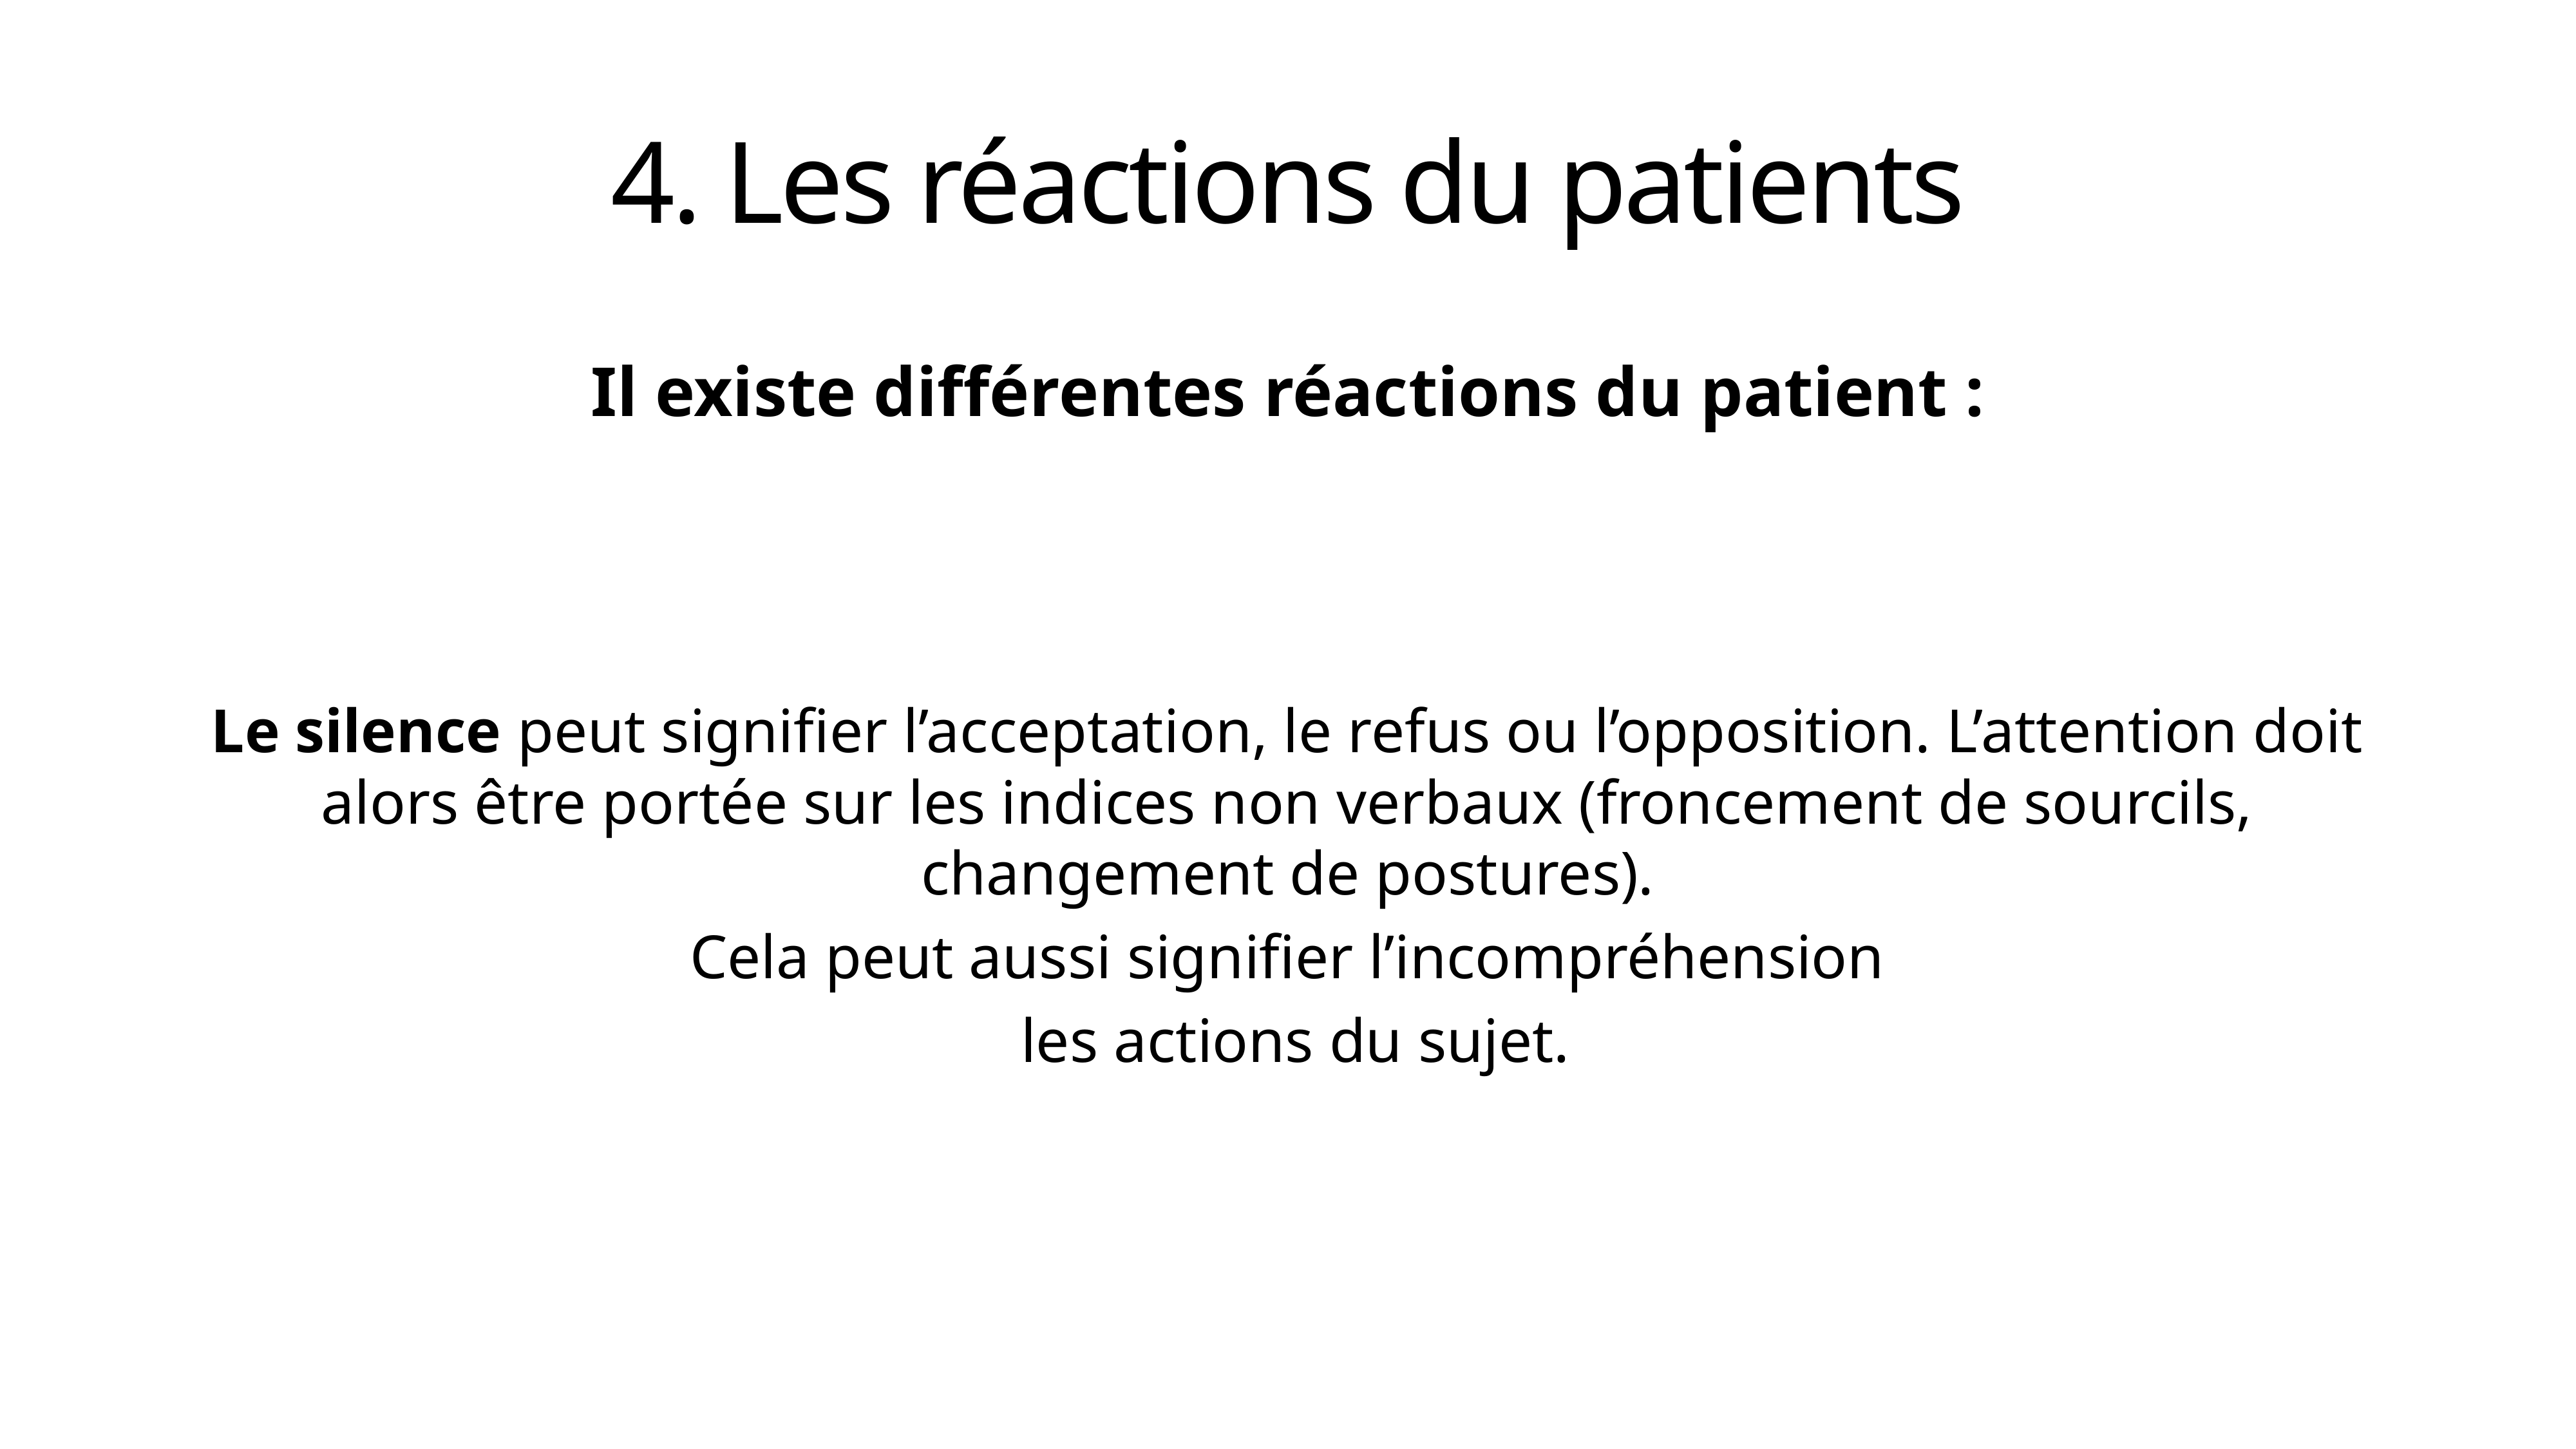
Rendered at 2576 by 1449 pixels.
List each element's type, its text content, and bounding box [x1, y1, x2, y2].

title 4. Les réactions du patients [133, 85, 2443, 251]
list Il existe différentes réactions du patient : Le silence peut signifier l’acceptation, le refus ou l’opposition. L’attention doit alors être portée sur les indices non verbaux (froncement de sourcils, changement de postures). Cela peut aussi signifier l’incompréhension les actions du sujet. [133, 269, 2443, 1343]
